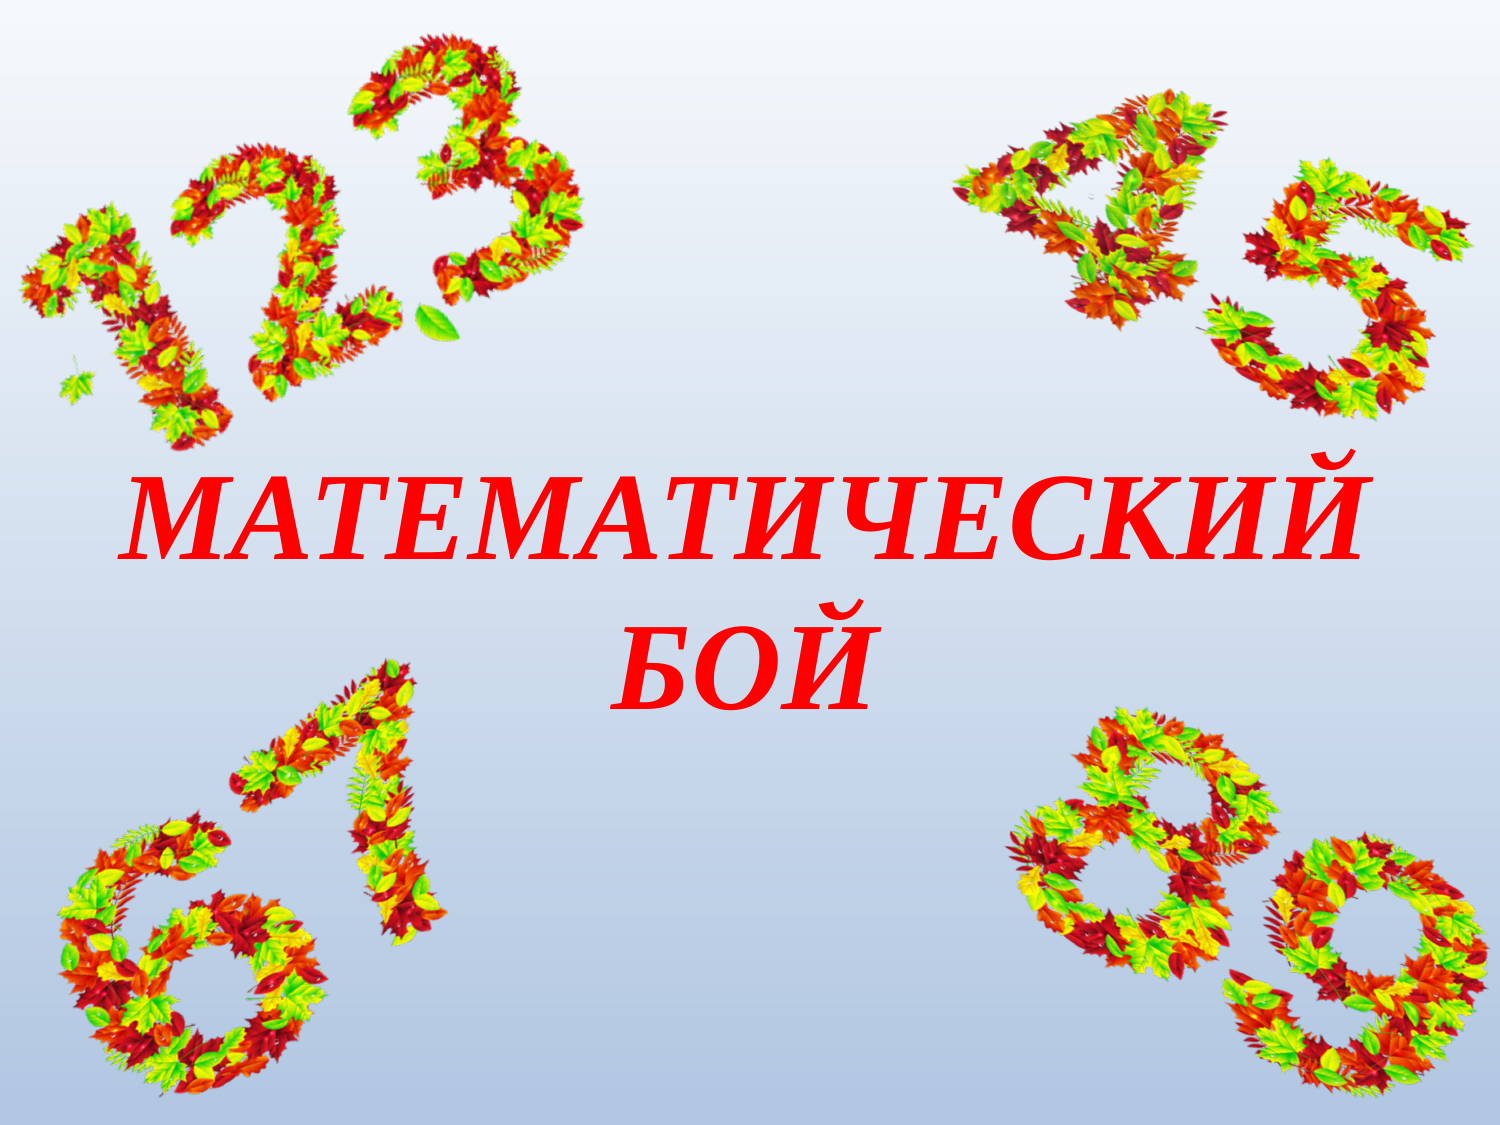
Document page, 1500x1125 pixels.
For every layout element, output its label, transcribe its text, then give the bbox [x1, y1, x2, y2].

title МАТЕМАТИЧЕСКИЙ БОЙ [67, 396, 1424, 773]
picture [3, 640, 554, 1125]
picture [923, 21, 1496, 455]
picture [976, 666, 1500, 1125]
picture [0, 2, 619, 513]
